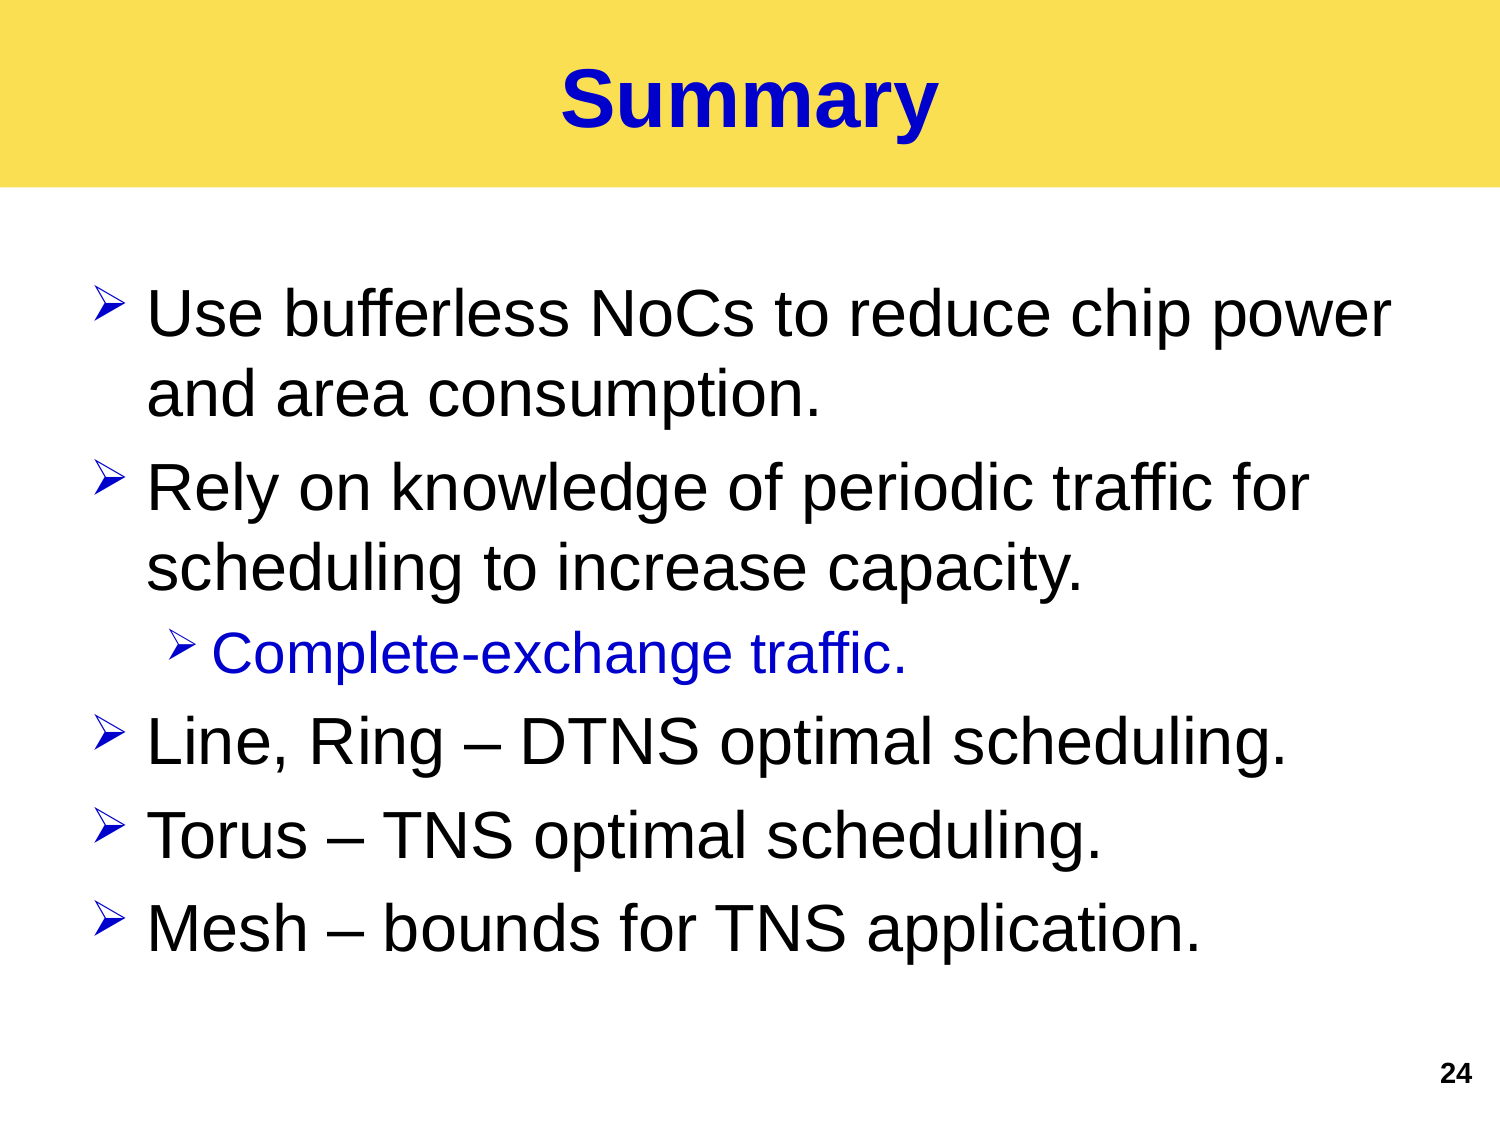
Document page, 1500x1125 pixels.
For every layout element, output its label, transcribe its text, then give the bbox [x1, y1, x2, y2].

slide_number 24 [1424, 1046, 1500, 1125]
title Summary [0, 0, 1500, 188]
list Use bufferless NoCs to reduce chip power and area consumption. Rely on knowledge of periodic traffic for scheduling to increase capacity. Complete-exchange traffic. Line, Ring – DTNS optimal scheduling. Torus – TNS optimal scheduling. Mesh – bounds for TNS application. [74, 262, 1426, 1006]
